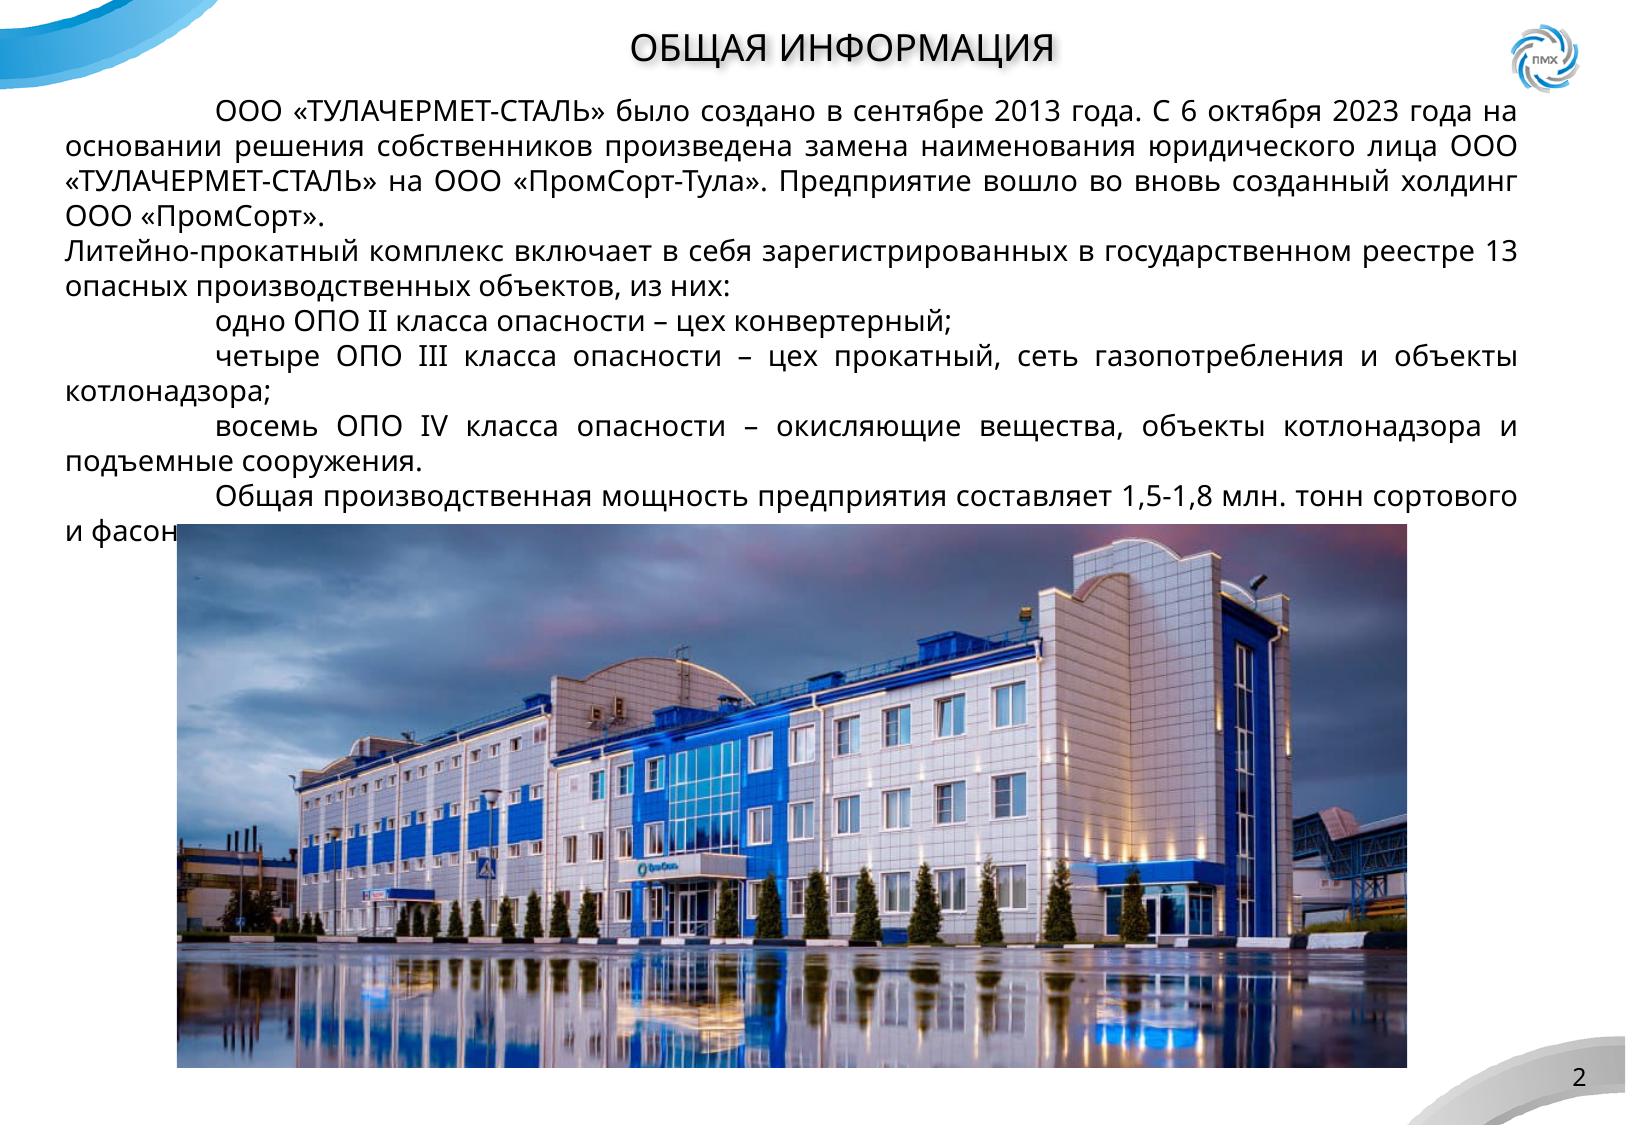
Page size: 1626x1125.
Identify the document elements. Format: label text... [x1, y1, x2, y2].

slide_number 2 [1533, 1051, 1625, 1106]
picture [0, 0, 1626, 1125]
text_box Общая информация [186, 13, 1499, 85]
text_box ООО «ТУЛАЧЕРМЕТ-СТАЛЬ» было создано в сентябре 2013 года. С 6 октября 2023 года на основании решения собственников произведена замена наименования юридического лица ООО «ТУЛАЧЕРМЕТ-СТАЛЬ» на ООО «ПромСорт-Тула». Предприятие вошло во вновь созданный холдинг ООО «ПромСорт». Литейно-прокатный комплекс включает в себя зарегистрированных в государственном реестре 13 опасных производственных объектов, из них: одно ОПО II класса опасности – цех конвертерный; четыре ОПО III класса опасности – цех прокатный, сеть газопотребления и объекты котлонадзора; восемь ОПО IV класса опасности – окисляющие вещества, объекты котлонадзора и подъемные сооружения. Общая производственная мощность предприятия составляет 1,5-1,8 млн. тонн сортового и фасонного проката. [49, 85, 1534, 555]
